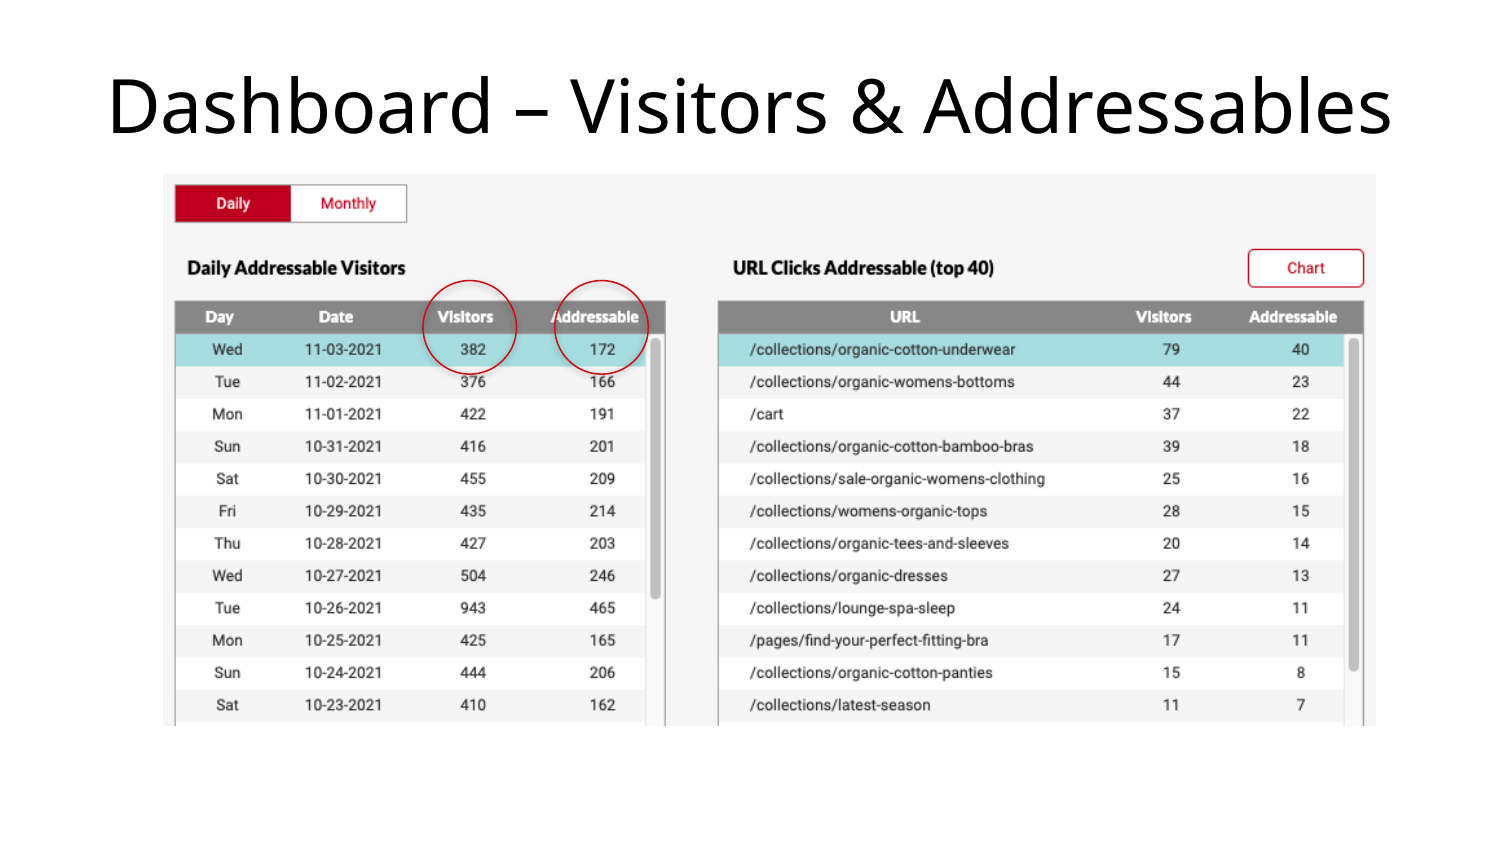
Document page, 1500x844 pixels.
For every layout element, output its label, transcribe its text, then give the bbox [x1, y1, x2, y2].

title Dashboard – Visitors & Addressables [75, 33, 1425, 175]
picture [163, 174, 1376, 727]
